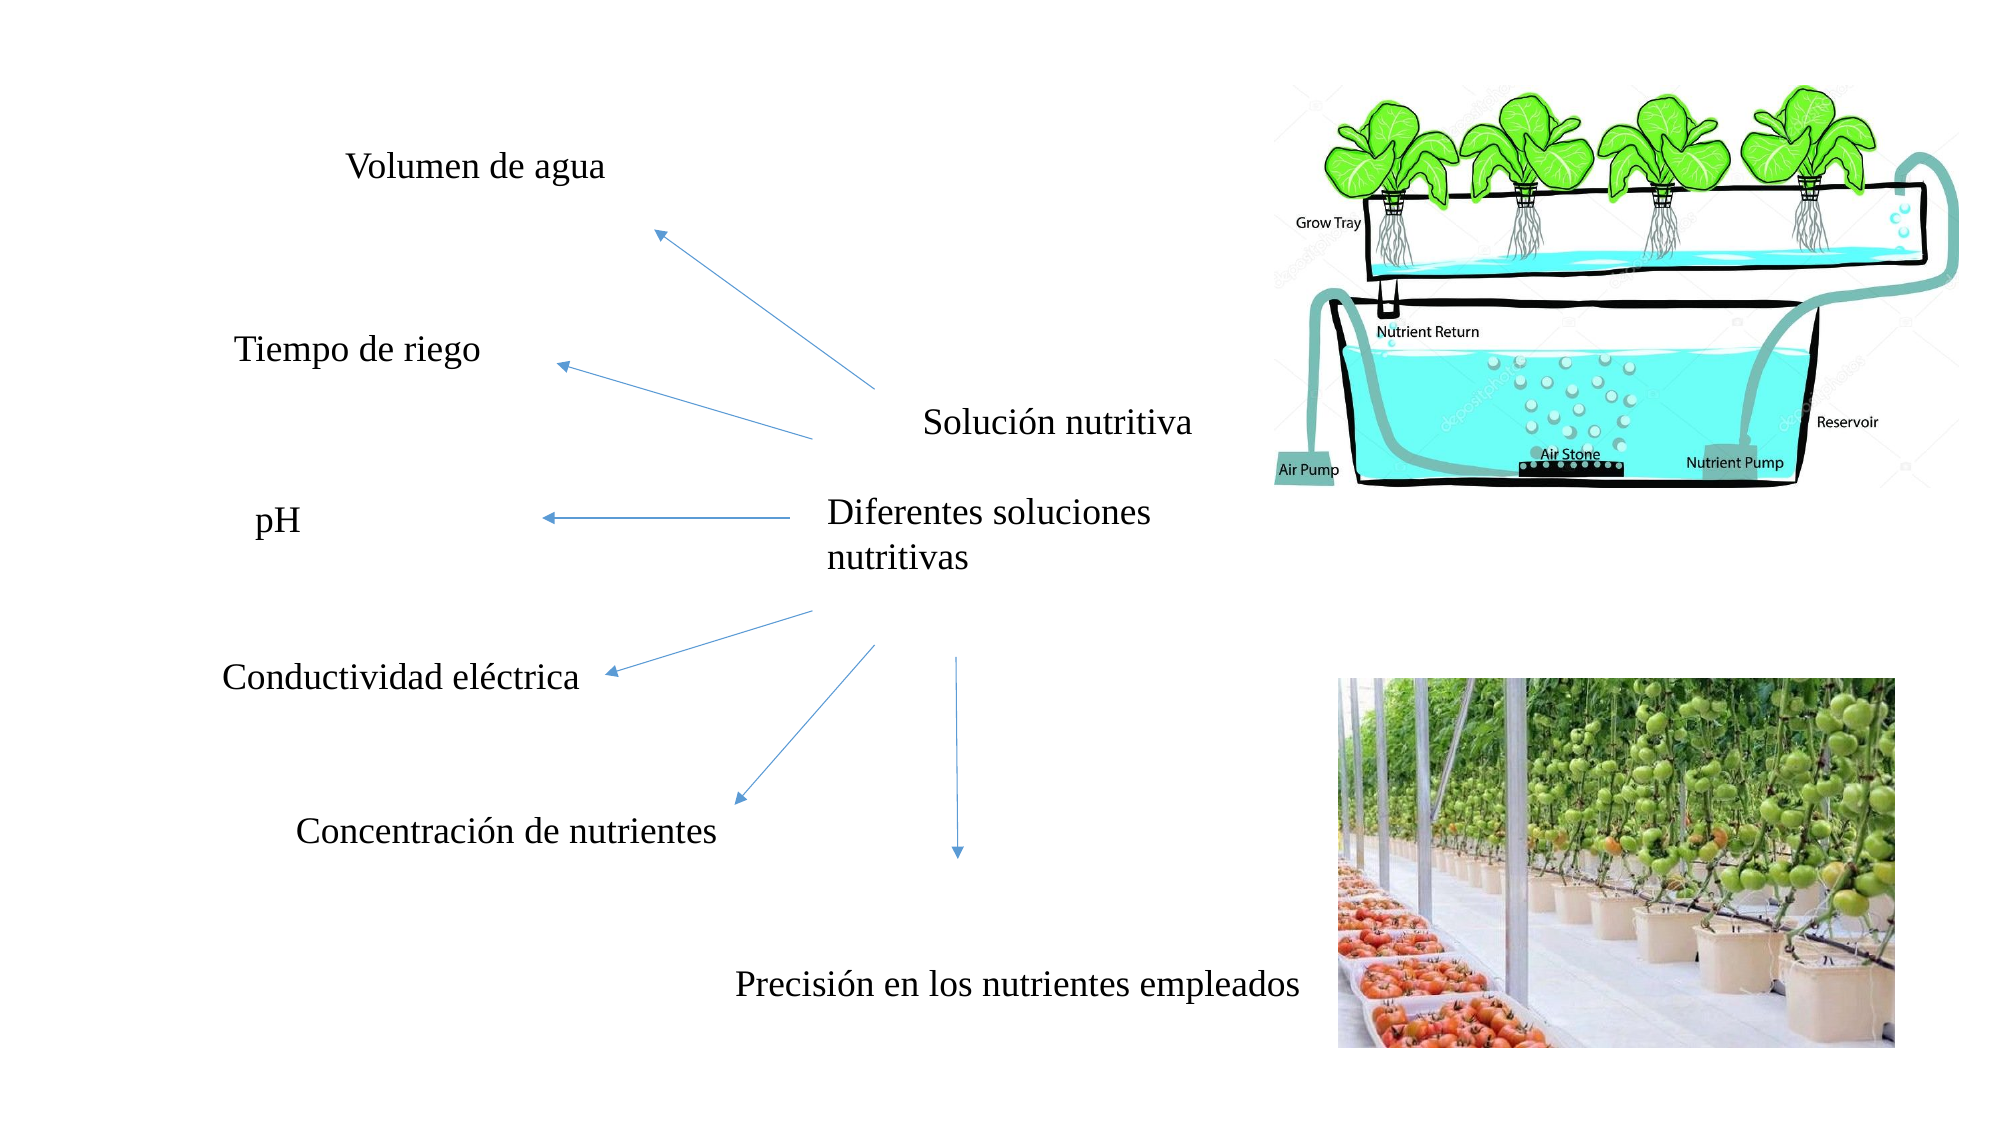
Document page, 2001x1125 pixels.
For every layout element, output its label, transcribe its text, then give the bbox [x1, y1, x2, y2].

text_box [734, 644, 875, 805]
text_box pH [240, 487, 316, 548]
text_box Volumen de agua [330, 133, 631, 193]
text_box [556, 363, 813, 440]
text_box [654, 229, 875, 390]
text_box Solución nutritiva Diferentes soluciones nutritivas [812, 389, 1303, 584]
picture [1274, 85, 1959, 488]
text_box Tiempo de riego [219, 317, 506, 377]
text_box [606, 610, 813, 676]
text_box Precisión en los nutrientes empleados [720, 951, 1326, 1012]
text_box Concentración de nutrientes [280, 798, 733, 859]
text_box Conductividad eléctrica [207, 644, 605, 705]
picture [1338, 678, 1895, 1048]
